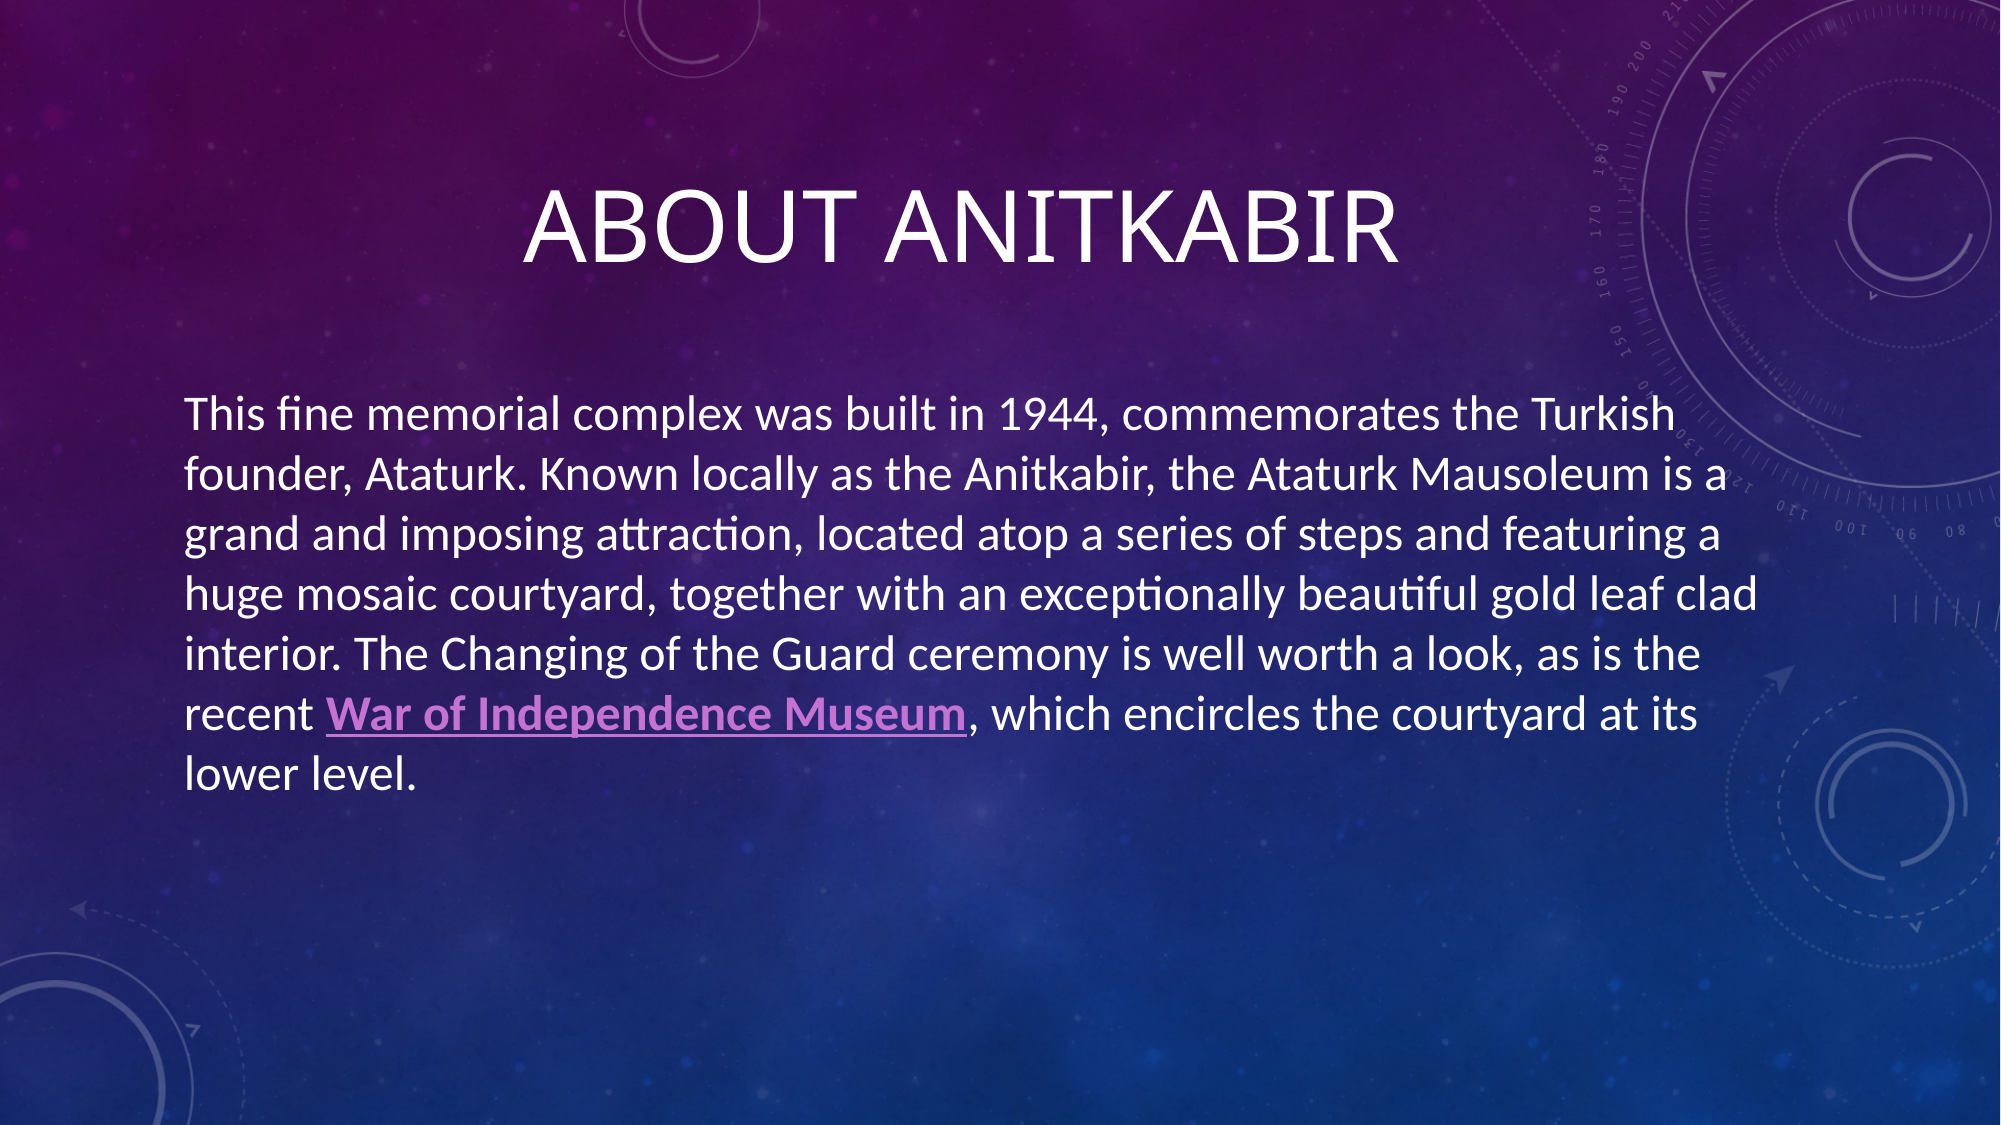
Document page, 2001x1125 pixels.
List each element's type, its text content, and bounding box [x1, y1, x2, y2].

list This fine memorial complex was built in 1944, commemorates the Turkish founder, Ataturk. Known locally as the Anitkabir, the Ataturk Mausoleum is a grand and imposing attraction, located atop a series of steps and featuring a huge mosaic courtyard, together with an exceptionally beautiful gold leaf clad interior. The Changing of the Guard ceremony is well worth a look, as is the recent War of Independence Museum, which encircles the courtyard at its lower level. [169, 291, 1831, 890]
title ABOUT ANITKABIR [174, 112, 1750, 291]
picture [0, 0, 2001, 1125]
